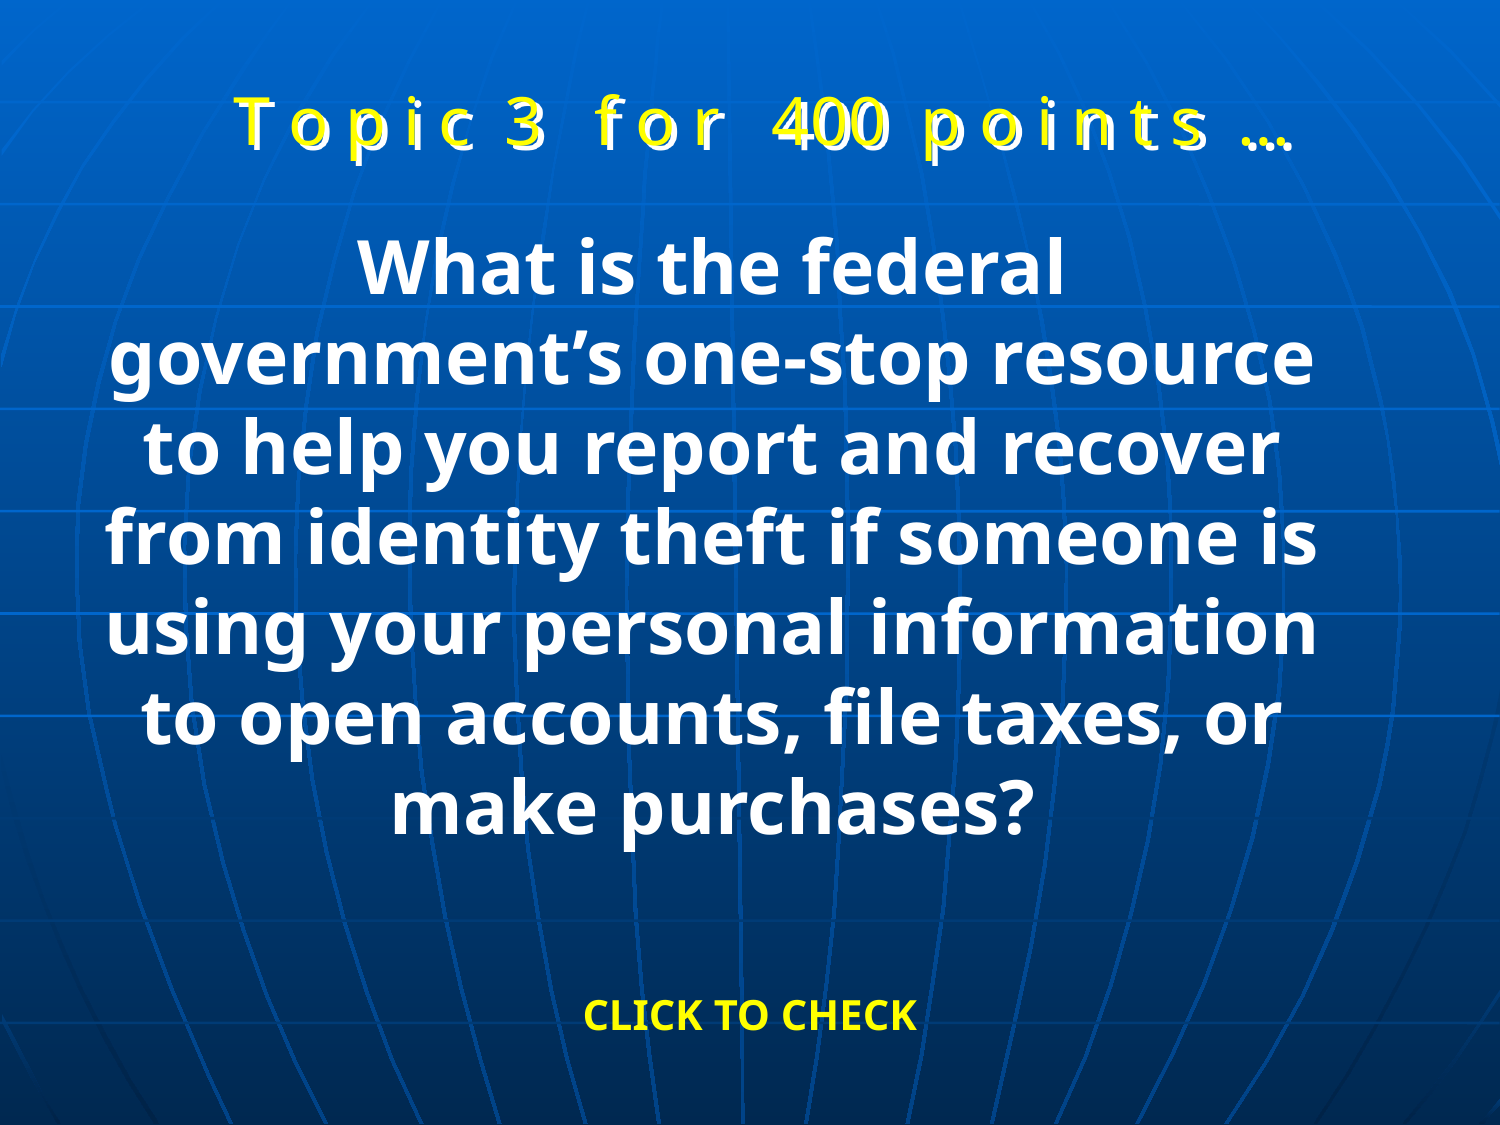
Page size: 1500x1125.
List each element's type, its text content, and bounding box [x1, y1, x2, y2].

text_box What is the federal government’s one-stop resource to help you report and recover from identity theft if someone is using your personal information to open accounts, file taxes, or make purchases? [87, 212, 1338, 858]
text_box CLICK TO CHECK [0, 981, 1500, 1047]
text_box T o p i c 3 f o r 400 p o i n t s … [124, 49, 1400, 188]
